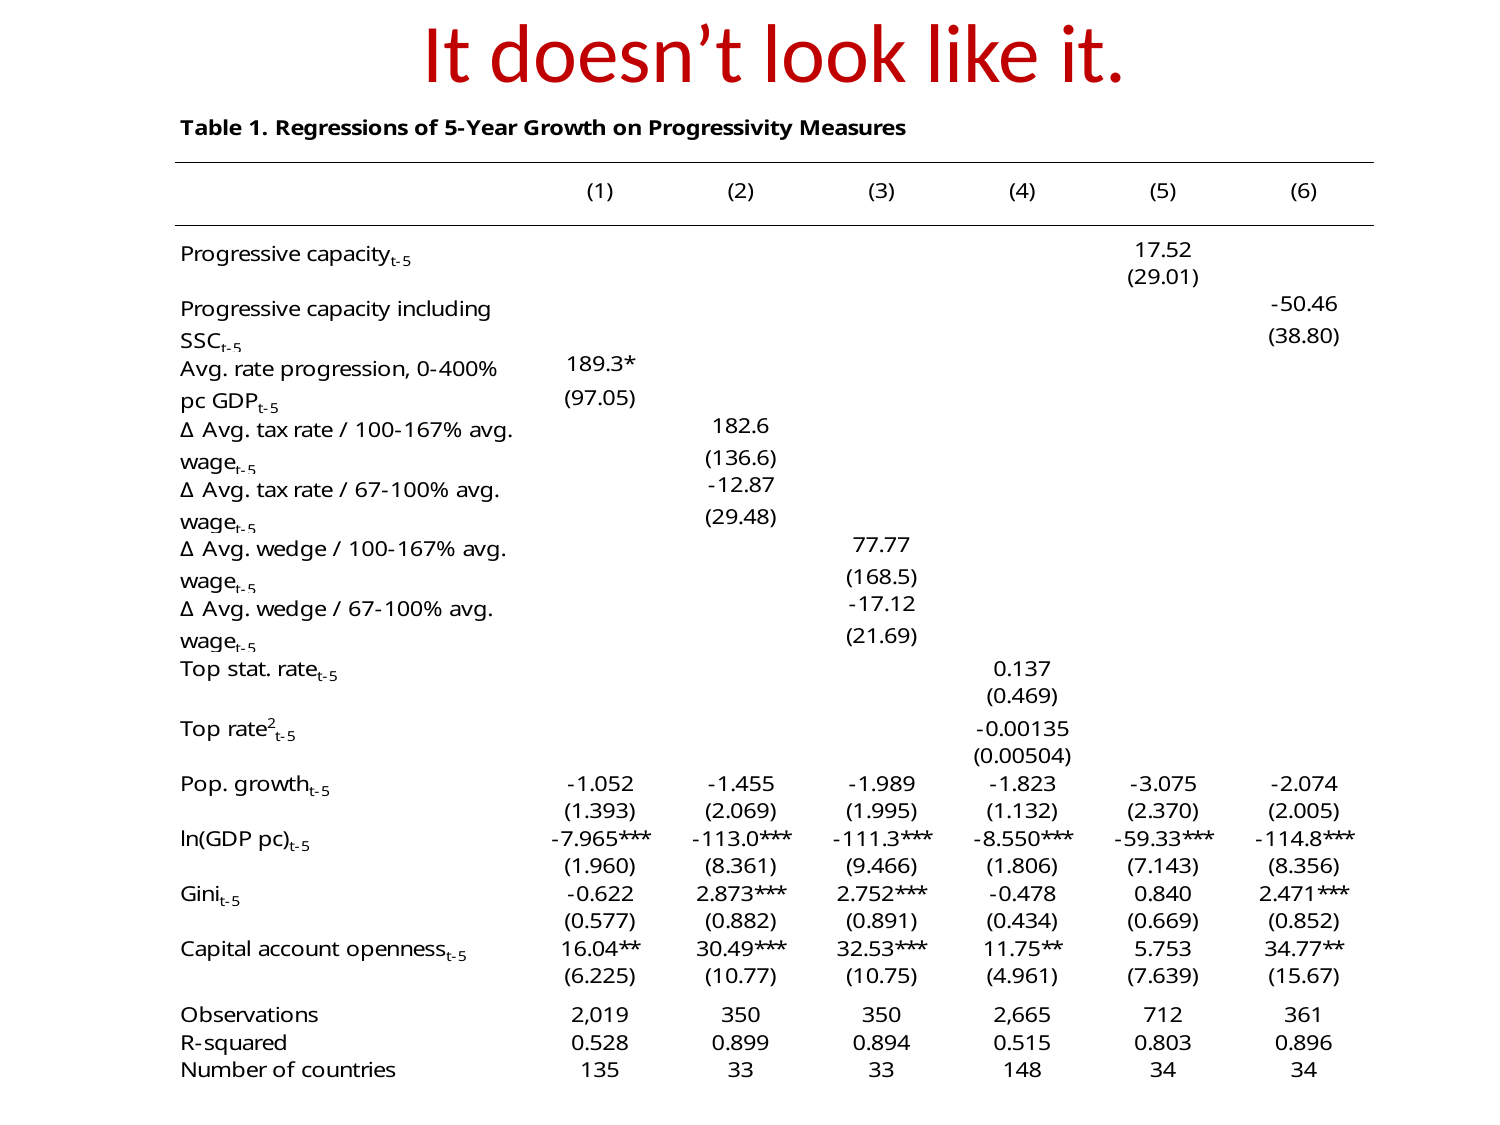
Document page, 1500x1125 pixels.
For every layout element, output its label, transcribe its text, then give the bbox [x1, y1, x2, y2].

picture [174, 112, 1376, 1106]
title It doesn’t look like it. [99, 0, 1450, 143]
